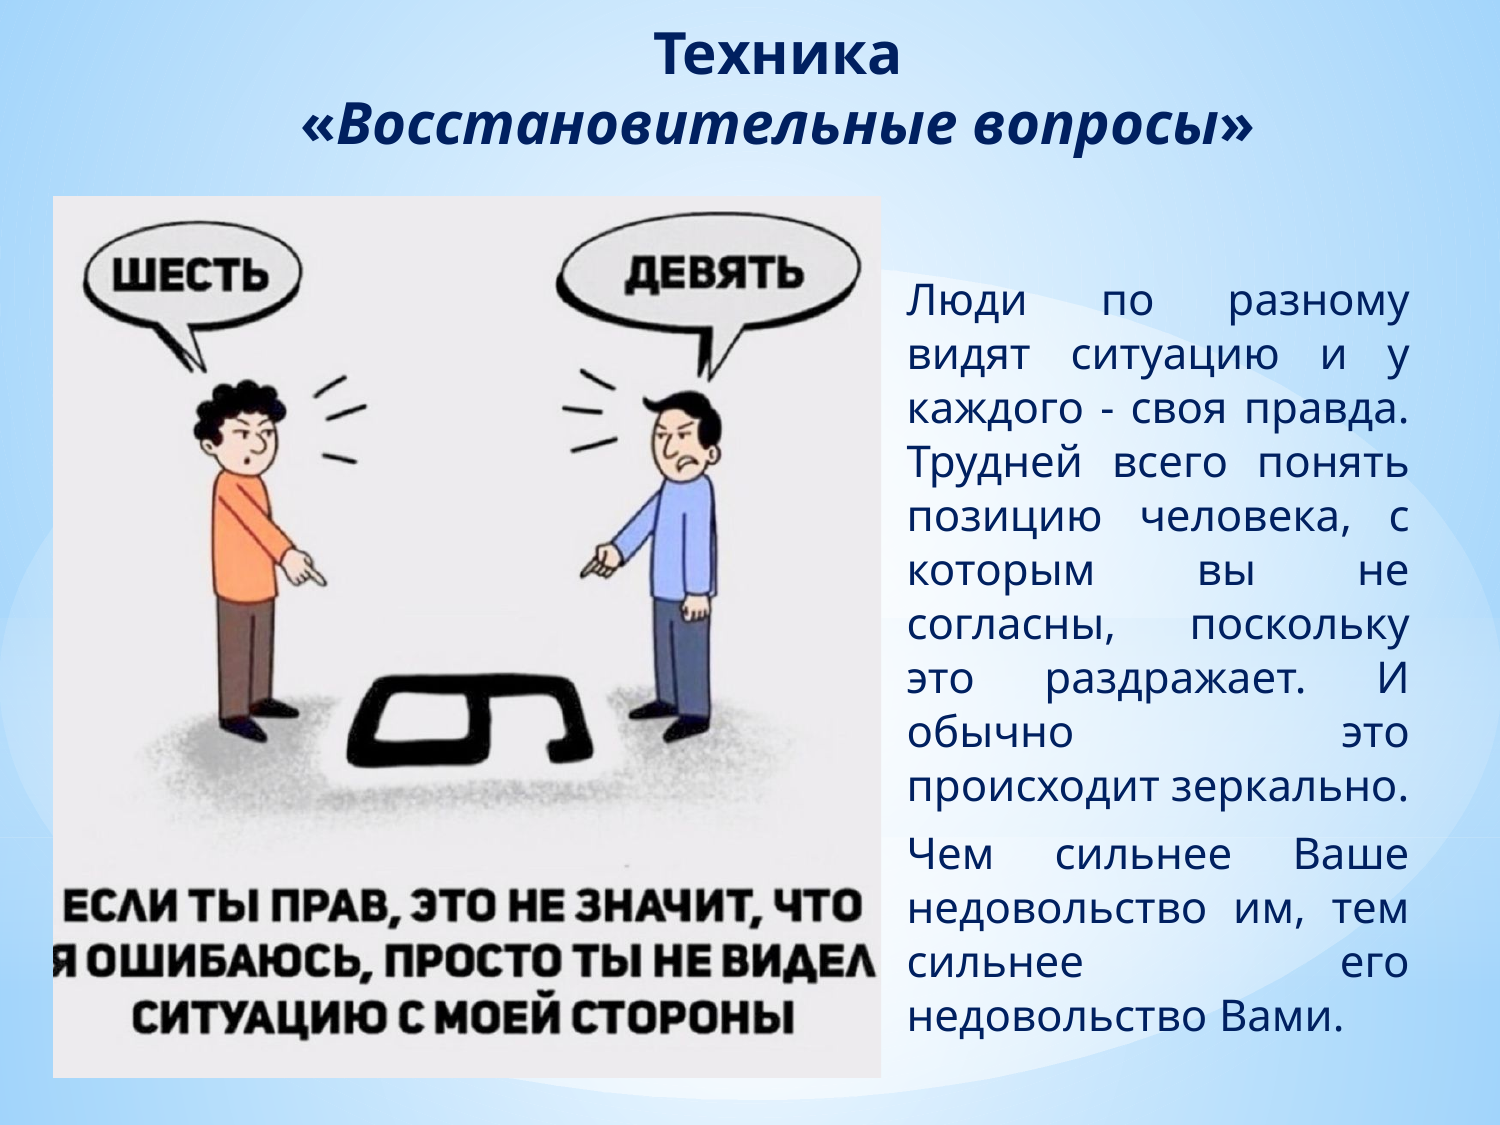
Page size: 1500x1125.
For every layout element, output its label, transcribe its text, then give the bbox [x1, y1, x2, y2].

title Техника «Восстановительные вопросы» [76, 8, 1427, 197]
list Люди по разному видят ситуацию и у каждого - своя правда. Трудней всего понять позицию человека, с которым вы не согласны, поскольку это раздражает. И обычно это происходит зеркально. Чем сильнее Ваше недовольство им, тем сильнее его недовольство Вами. [891, 262, 1425, 1005]
picture [52, 195, 882, 1078]
